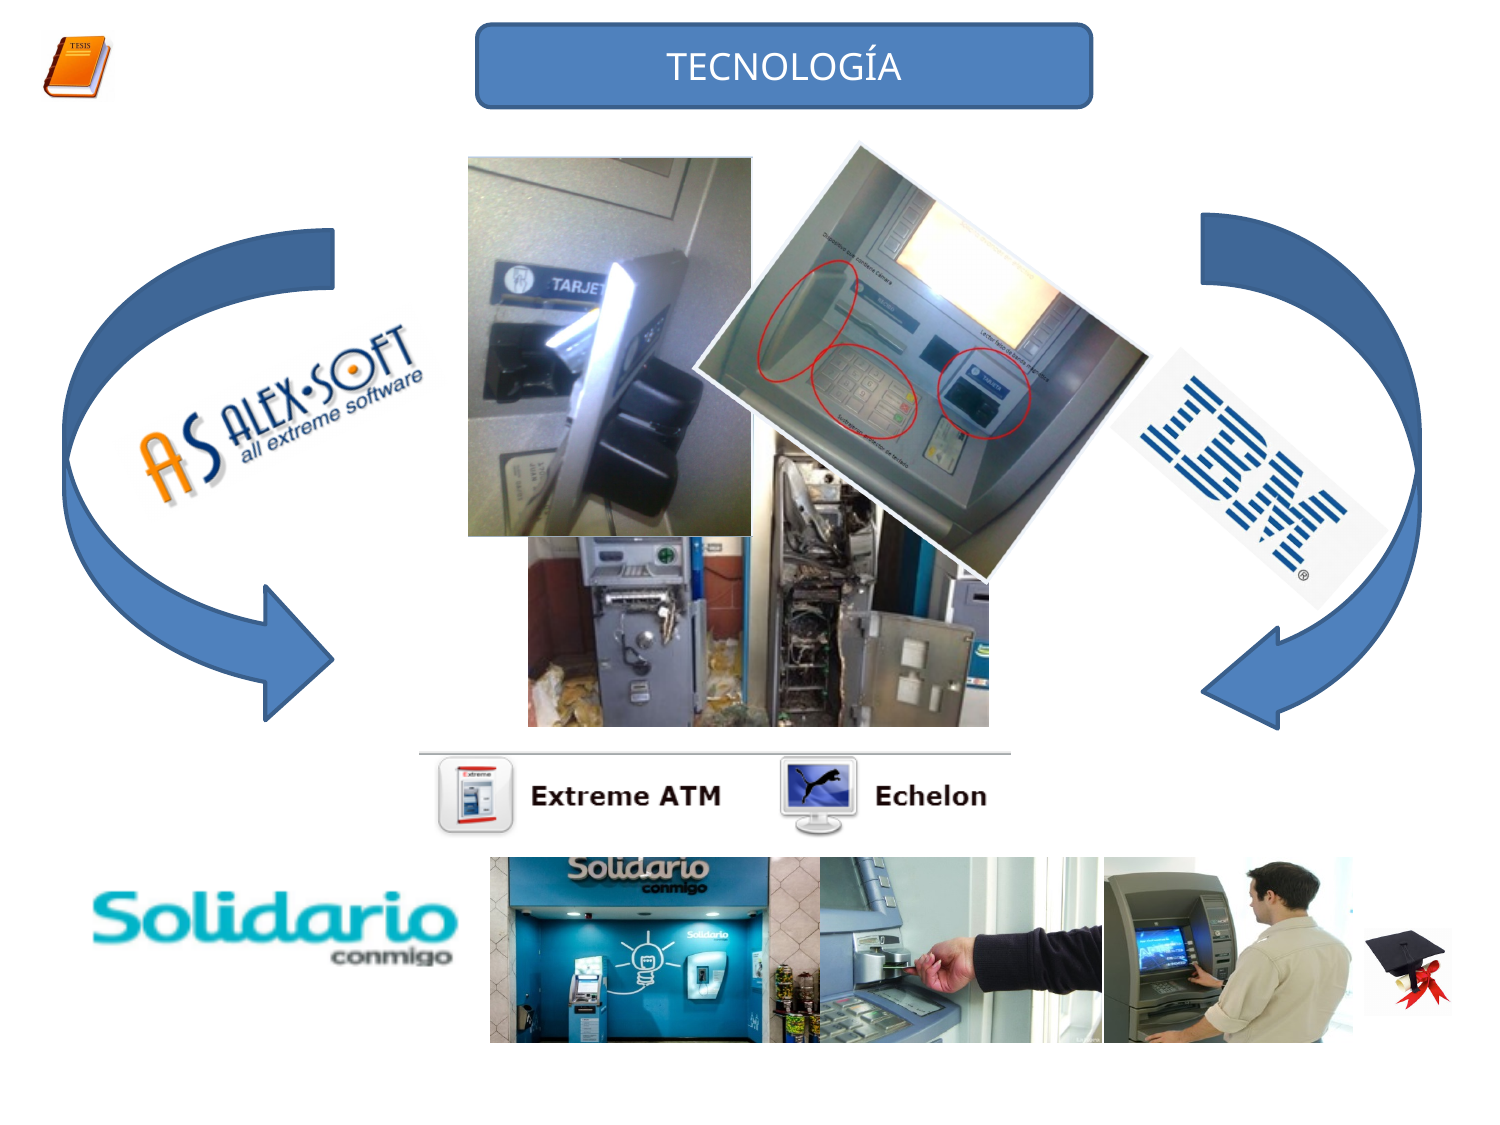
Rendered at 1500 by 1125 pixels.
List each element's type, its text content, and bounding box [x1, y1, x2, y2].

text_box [489, 857, 1353, 1043]
picture [63, 857, 478, 988]
text_box TECNOLOGÍA [475, 22, 1094, 110]
picture [115, 367, 445, 458]
picture [467, 156, 1106, 537]
picture [40, 30, 115, 102]
picture [1363, 928, 1452, 1017]
picture [806, 140, 959, 214]
picture [418, 751, 1011, 842]
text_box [63, 214, 1420, 743]
